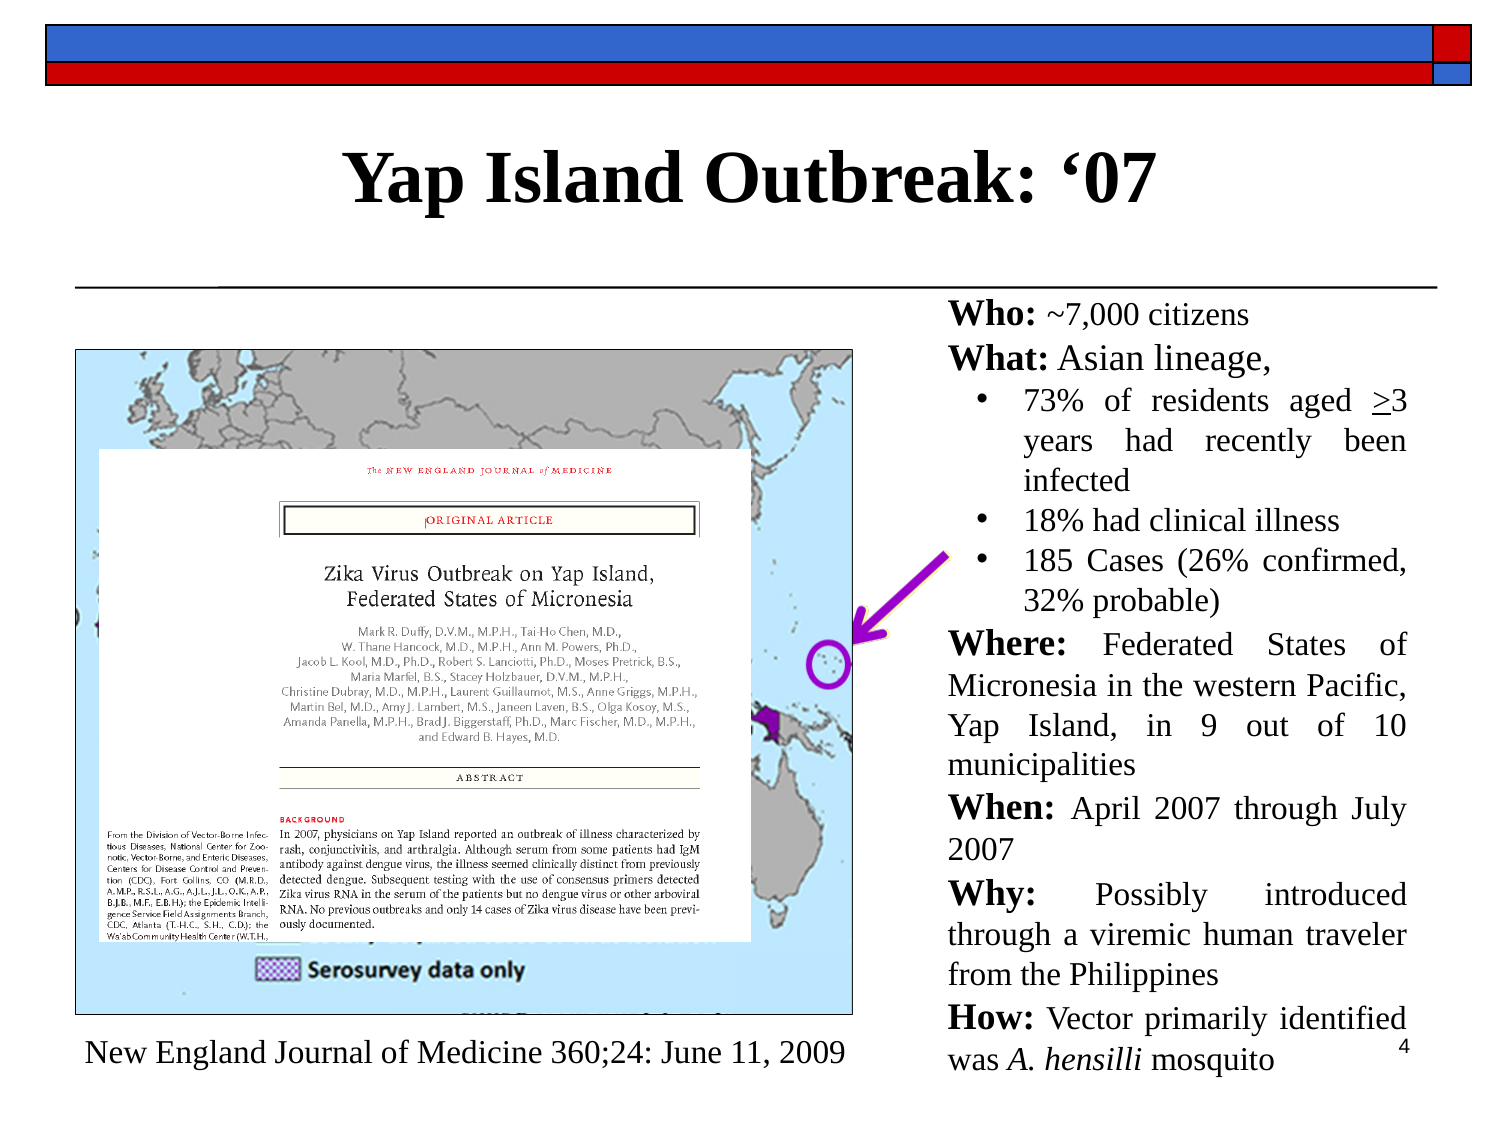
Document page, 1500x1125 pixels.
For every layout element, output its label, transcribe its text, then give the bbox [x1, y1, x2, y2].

text_box Who: ~7,000 citizens What: Asian lineage, 73% of residents aged >3 years had recently been infected 18% had clinical illness 185 Cases (26% confirmed, 32% probable) Where: Federated States of Micronesia in the western Pacific, Yap Island, in 9 out of 10 municipalities When: April 2007 through July 2007 Why: Possibly introduced through a viremic human traveler from the Philippines How: Vector primarily identified was A. hensilli mosquito [933, 280, 1423, 1085]
text_box New England Journal of Medicine 360;24: June 11, 2009 [69, 1022, 863, 1078]
picture [99, 449, 751, 943]
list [74, 349, 953, 1016]
title Yap Island Outbreak: ‘07 [75, 112, 1425, 225]
slide_number 4 [1112, 1024, 1426, 1101]
